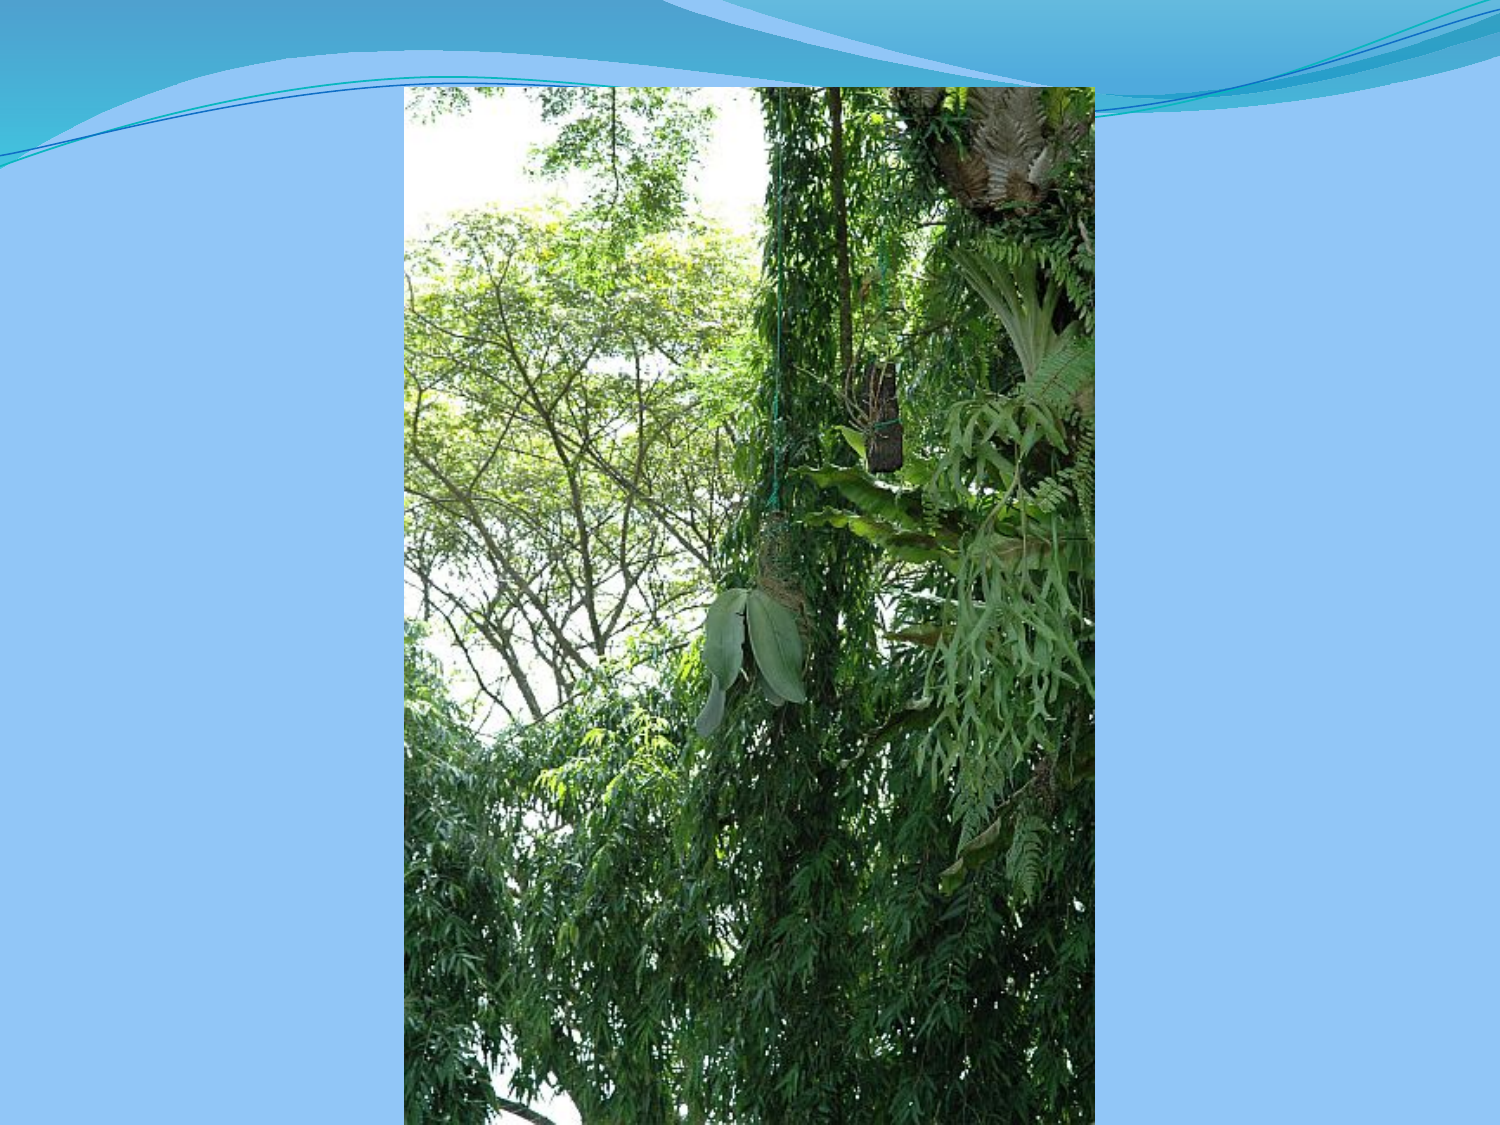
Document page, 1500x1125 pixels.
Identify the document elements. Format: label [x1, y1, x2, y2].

picture [403, 87, 1095, 1125]
